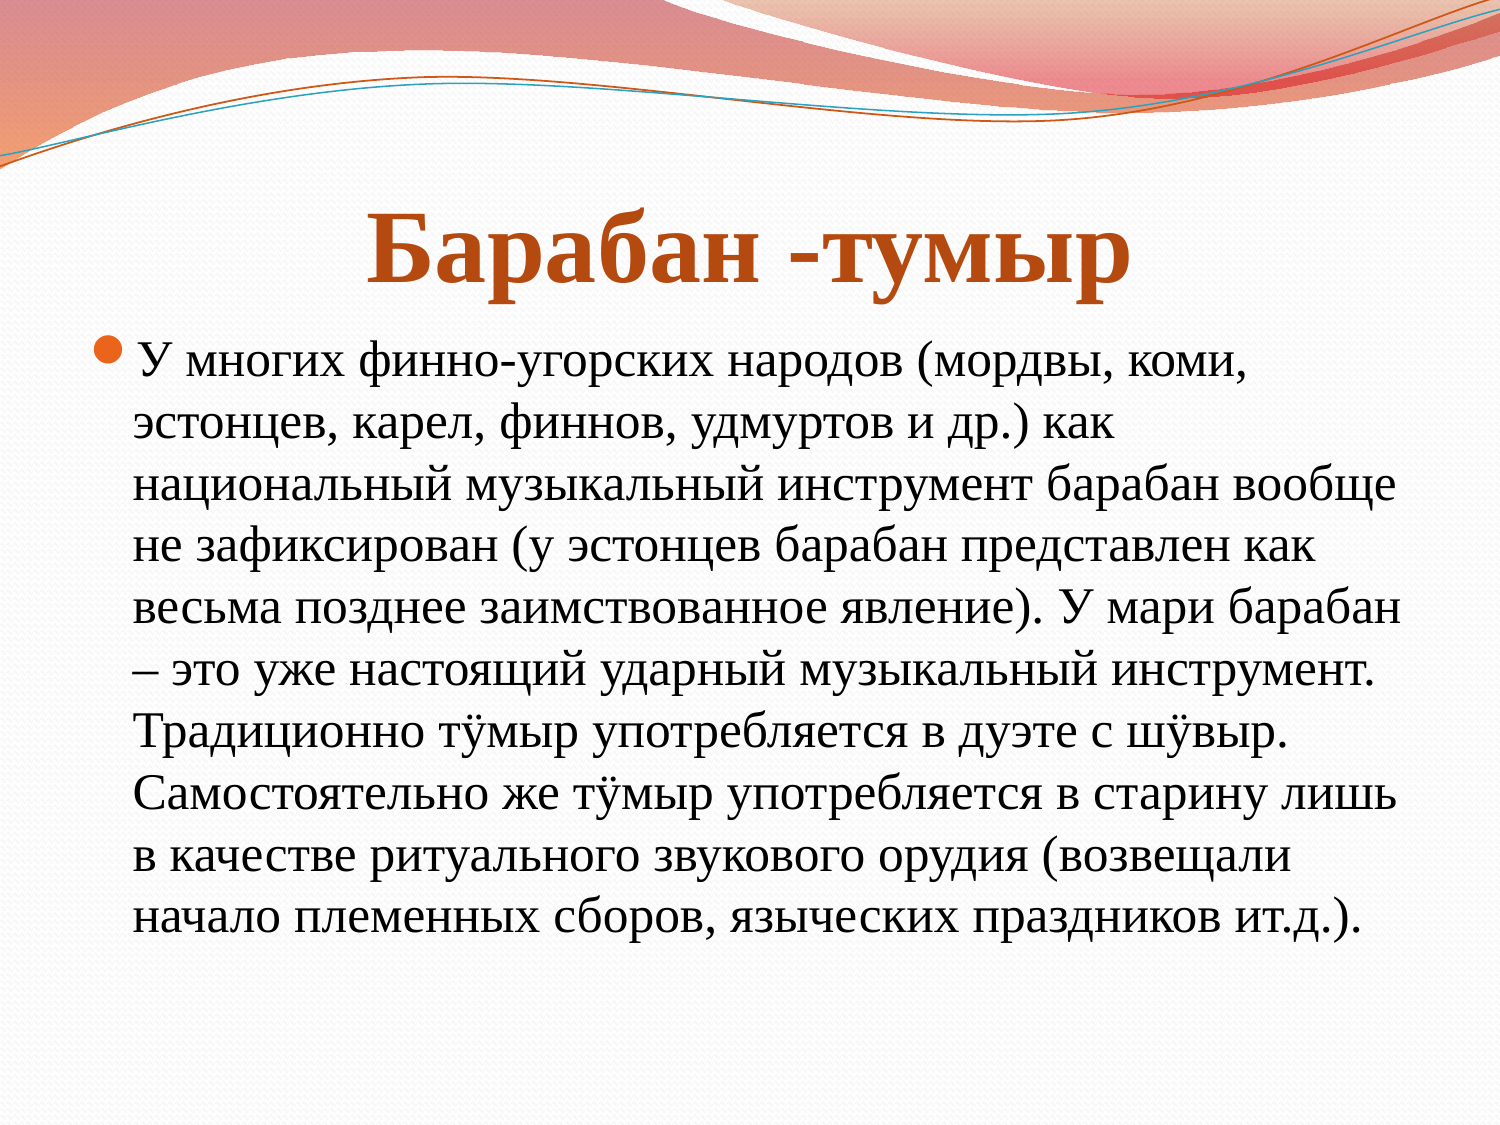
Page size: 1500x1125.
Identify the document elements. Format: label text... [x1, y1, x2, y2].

title Барабан -тумыр [75, 115, 1425, 303]
list У многих финно-угорских народов (мордвы, коми, эстонцев, карел, финнов, удмуртов и др.) как национальный музыкальный инструмент барабан вообще не зафиксирован (у эстонцев барабан представлен как весьма позднее заимствованное явление). У мари барабан – это уже настоящий ударный музыкальный инструмент. Традиционно тÿмыр употребляется в дуэте с шÿвыр. Самостоятельно же тÿмыр употребляется в старину лишь в качестве ритуального звукового орудия (возвещали начало племенных сборов, языческих праздников ит.д.). [75, 317, 1425, 1038]
